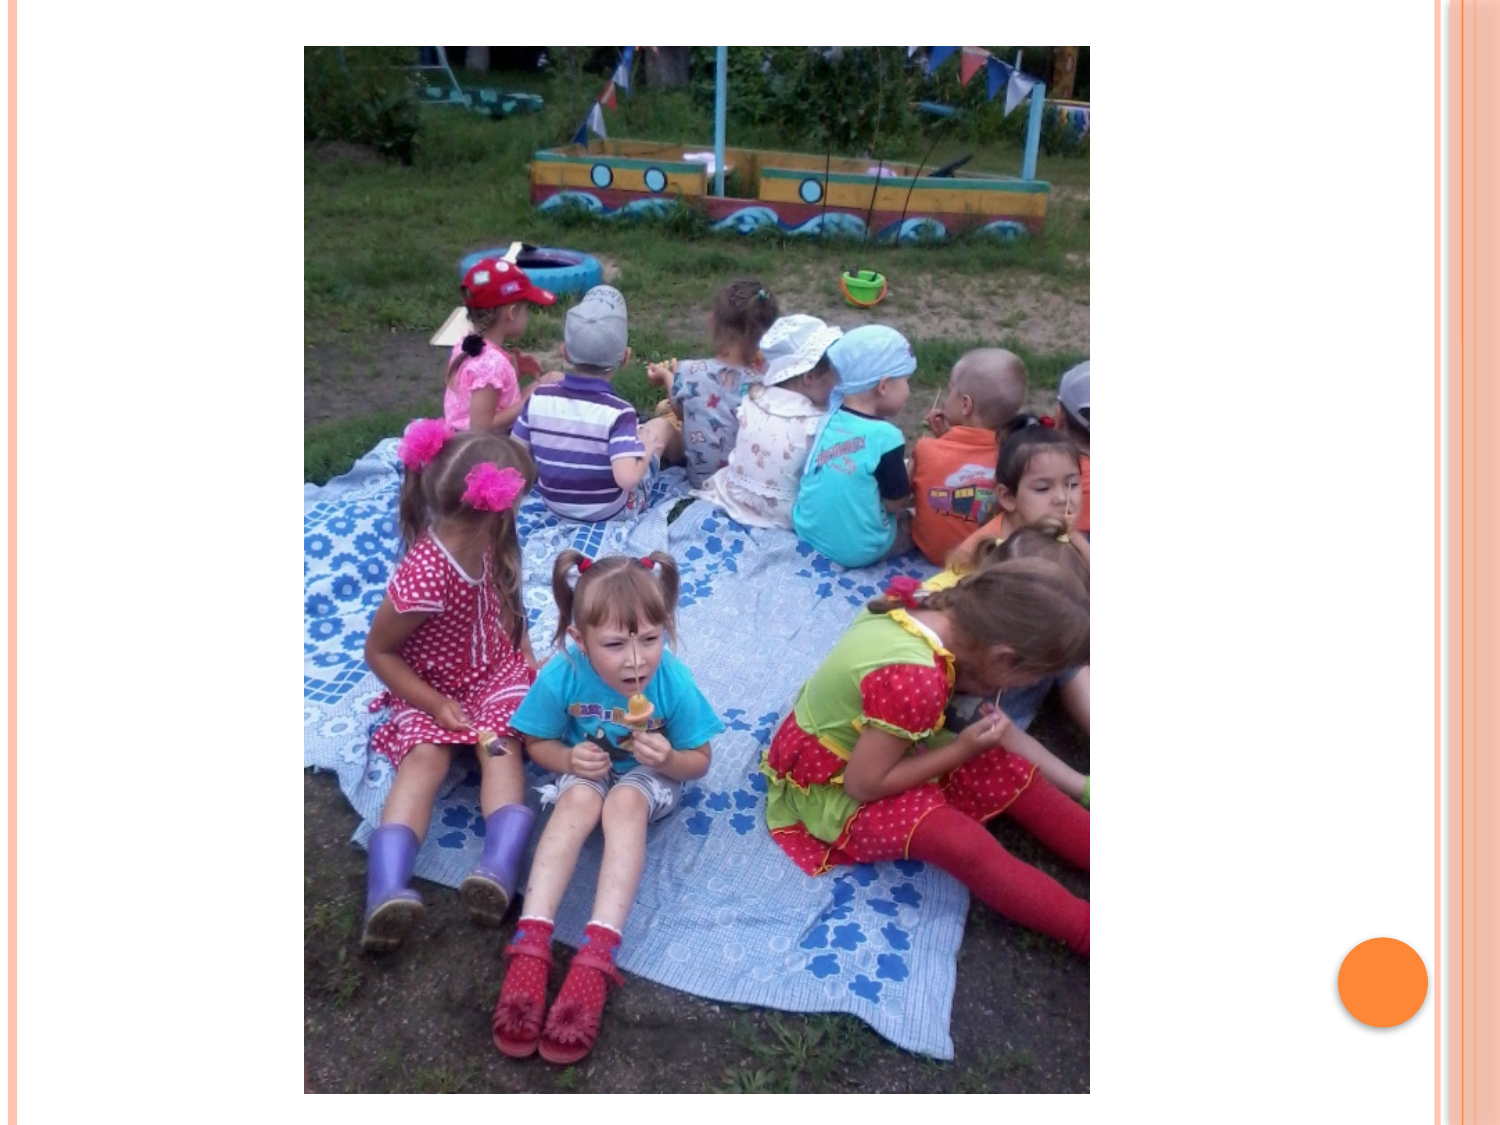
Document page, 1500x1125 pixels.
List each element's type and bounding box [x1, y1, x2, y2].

list [304, 46, 1091, 1095]
